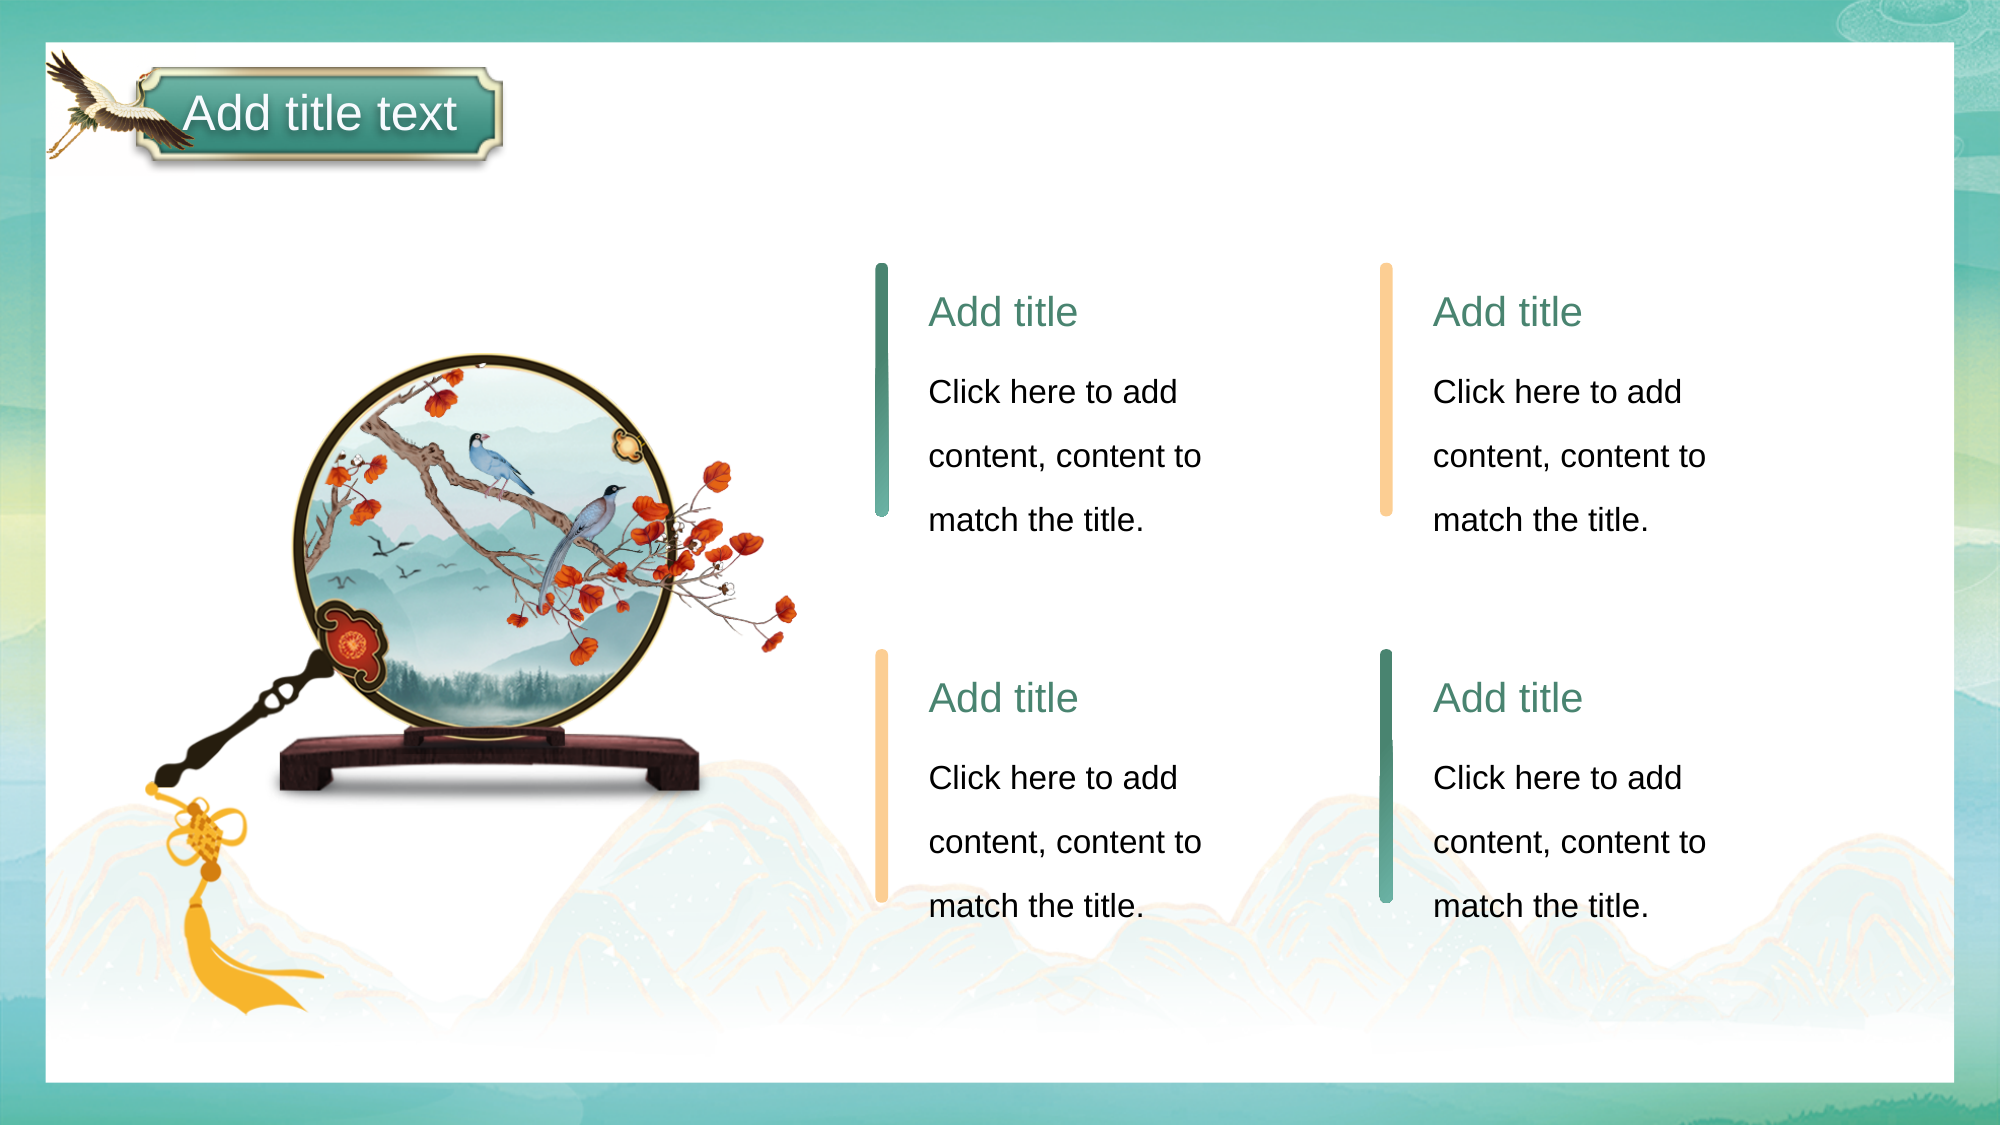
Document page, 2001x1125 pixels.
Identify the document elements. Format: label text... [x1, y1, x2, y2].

text_box [874, 261, 890, 518]
text_box Click here to add content, content to match the title. [1418, 725, 1806, 932]
text_box [1378, 261, 1394, 518]
text_box Click here to add content, content to match the title. [913, 725, 1302, 932]
text_box Click here to add content, content to match the title. [913, 338, 1301, 546]
text_box [1378, 648, 1394, 904]
text_box [874, 648, 890, 904]
picture [0, 0, 2000, 1125]
text_box Add title [1418, 277, 1730, 342]
text_box Add title [913, 663, 1226, 729]
text_box Add title [913, 277, 1226, 342]
text_box Click here to add content, content to match the title. [1418, 338, 1806, 546]
text_box Add title [1418, 663, 1731, 729]
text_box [39, 42, 503, 176]
